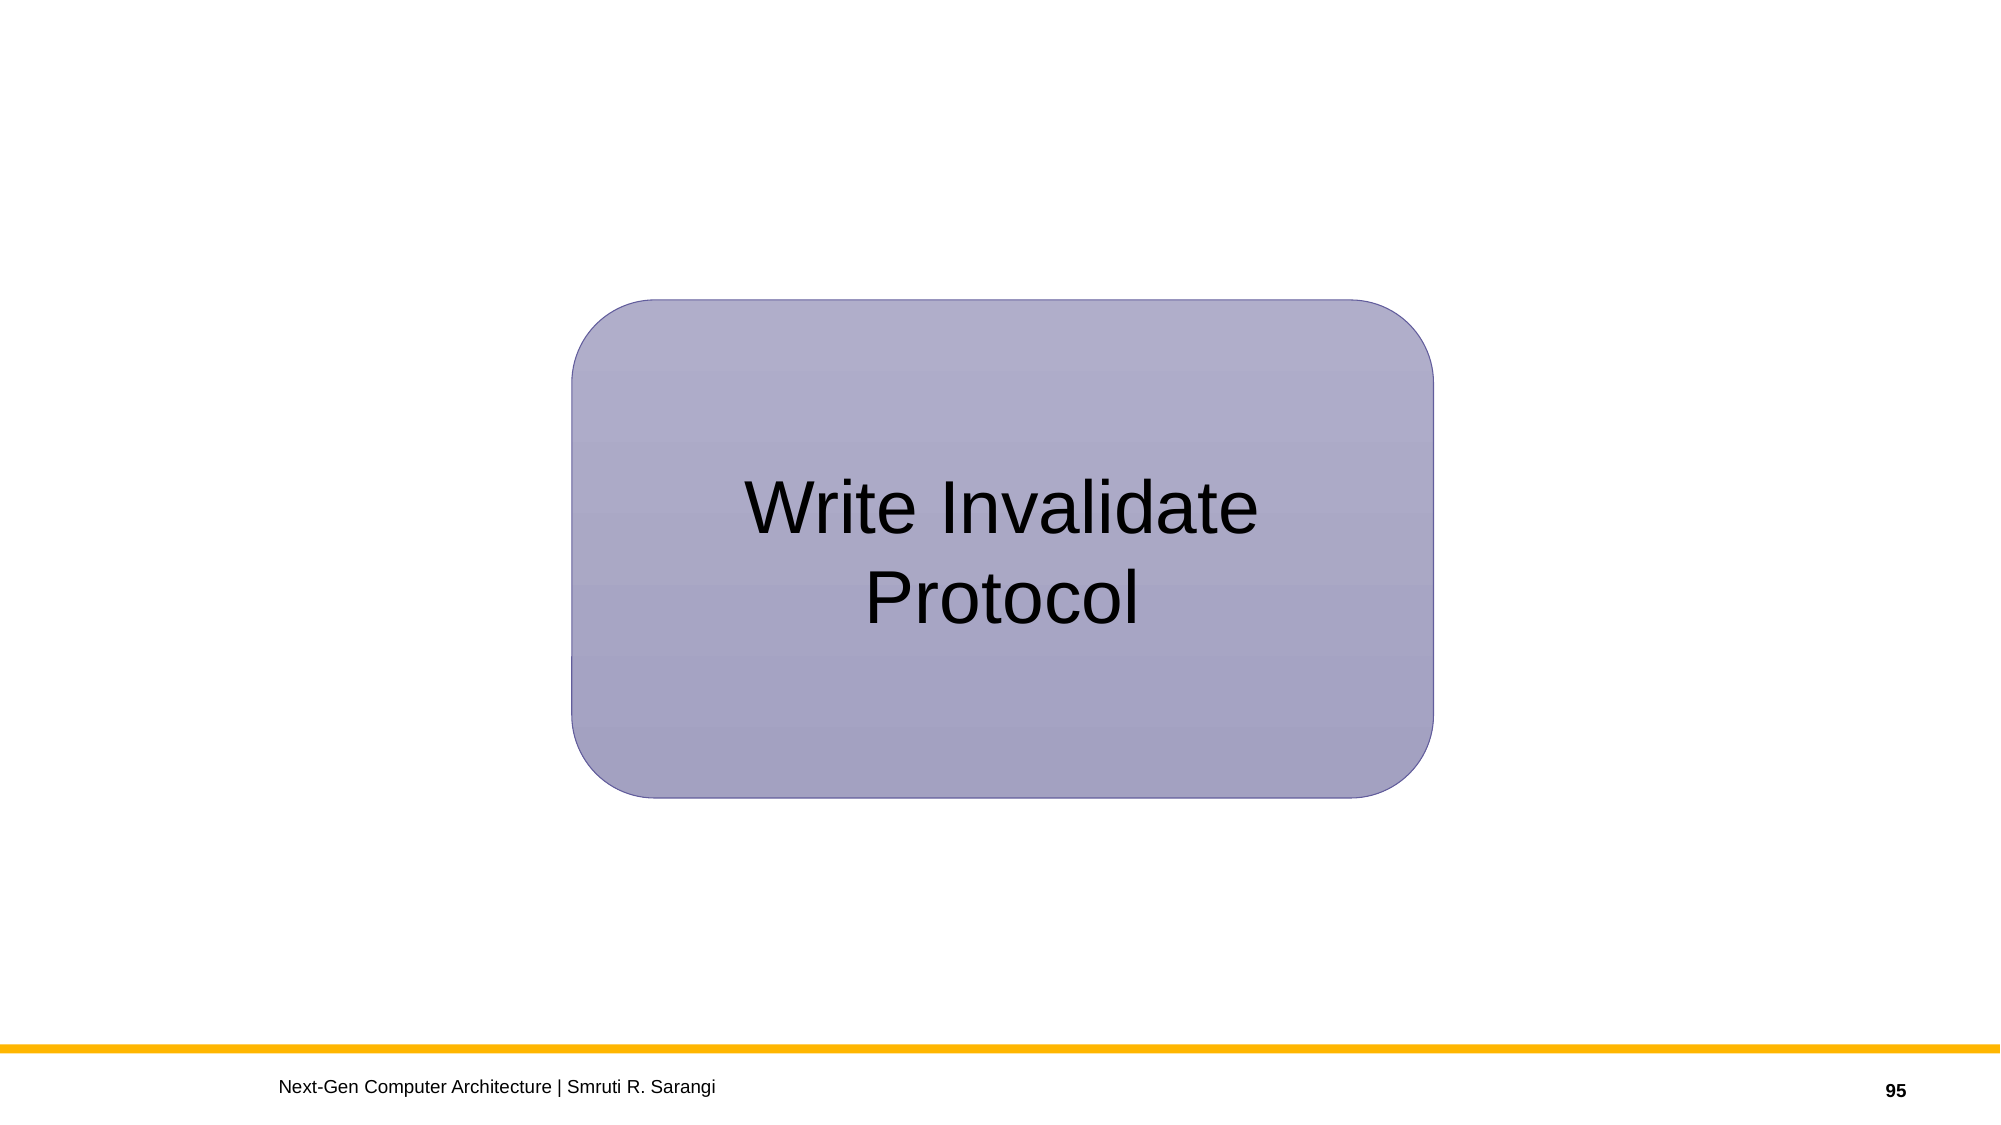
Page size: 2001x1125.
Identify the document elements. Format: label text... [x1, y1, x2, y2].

text_box Write Invalidate Protocol [571, 299, 1435, 799]
slide_number 95 [1711, 1071, 1922, 1109]
footer Next-Gen Computer Architecture | Smruti R. Sarangi [263, 1067, 1464, 1105]
